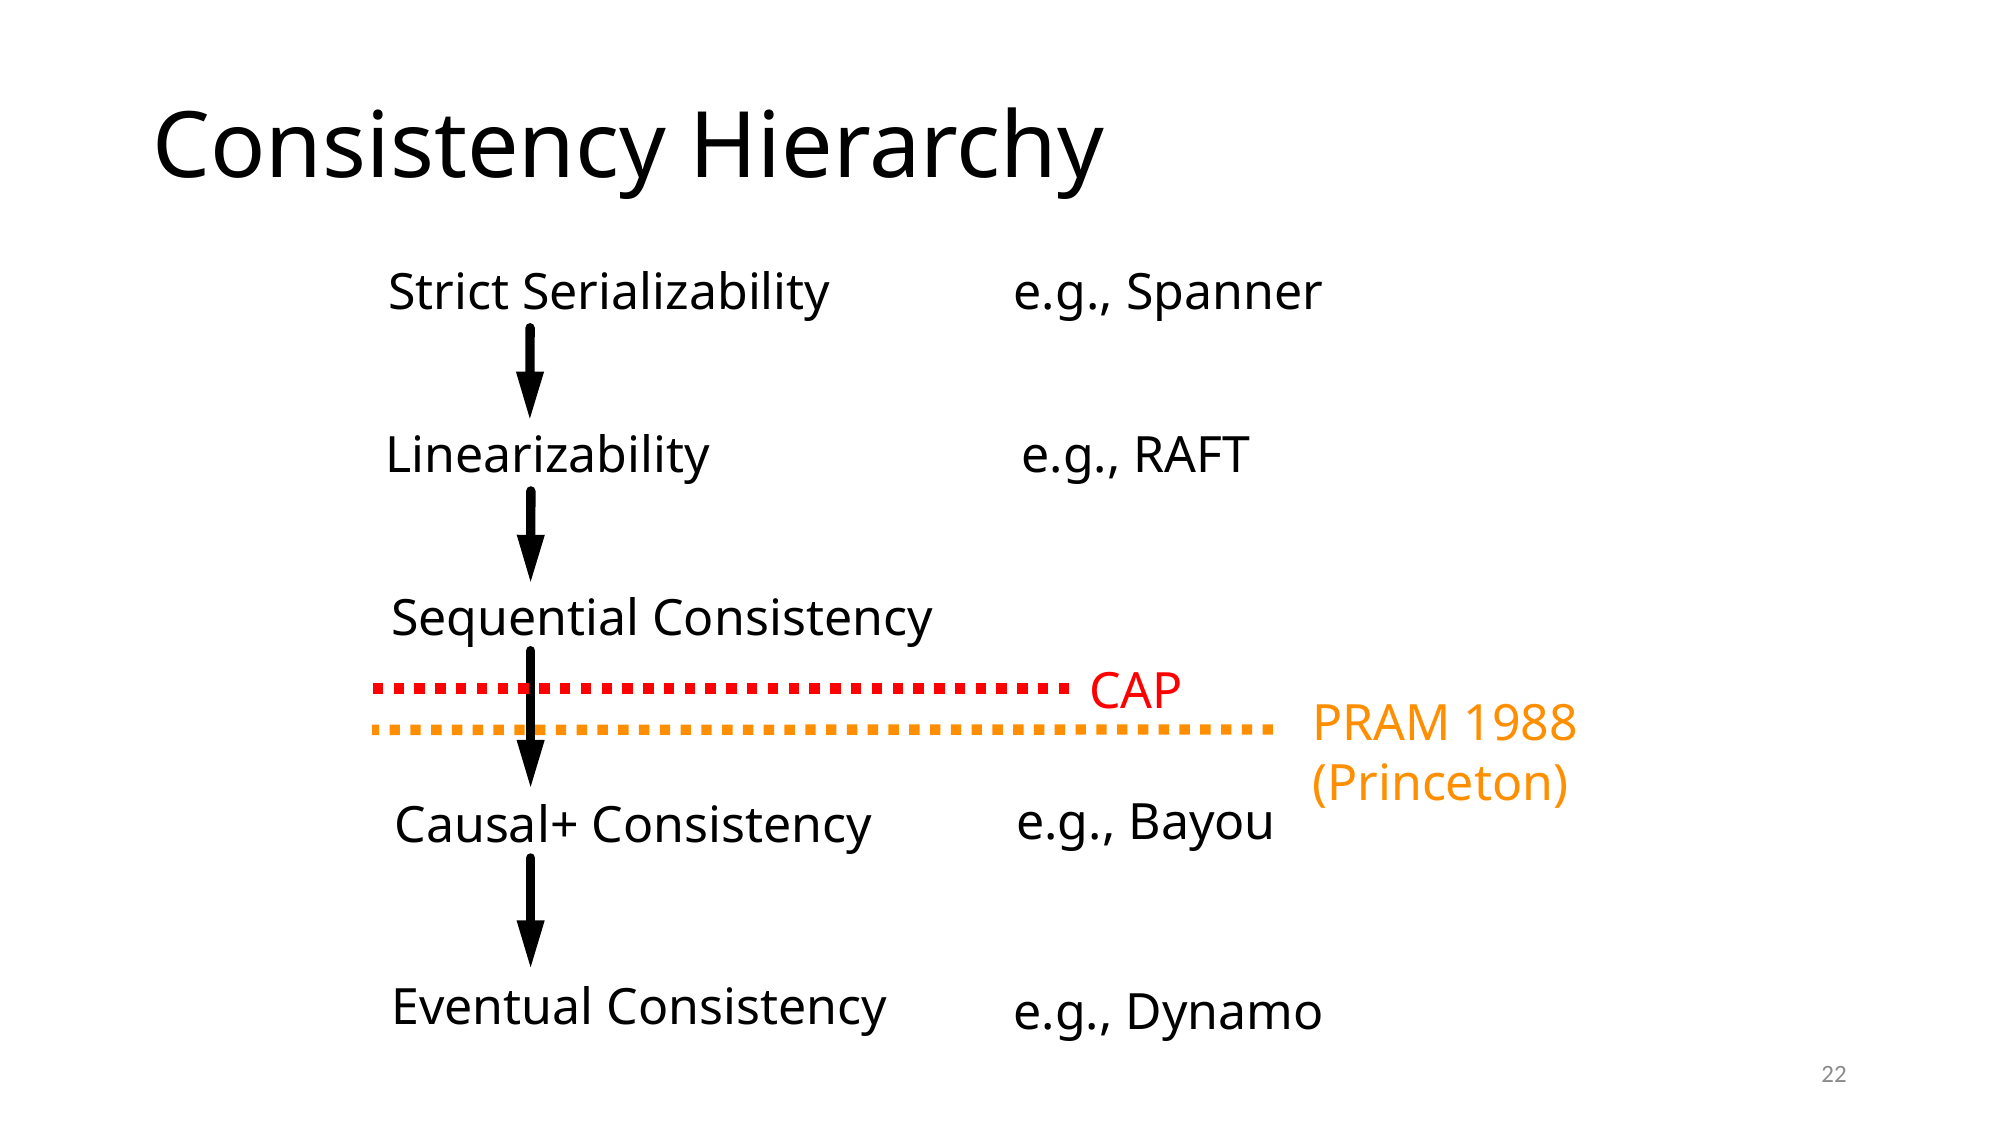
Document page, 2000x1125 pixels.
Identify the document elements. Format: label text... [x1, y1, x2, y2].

text_box e.g., RAFT [1006, 415, 1266, 490]
text_box Causal+ Consistency [379, 785, 888, 861]
text_box CAP [1074, 650, 1199, 726]
text_box e.g., Dynamo [998, 972, 1339, 1047]
text_box Strict Serializability [373, 251, 846, 327]
text_box e.g., Bayou [1001, 782, 1291, 857]
text_box PRAM 1988 (Princeton) [1297, 683, 1593, 818]
text_box Linearizability [370, 415, 726, 490]
text_box Eventual Consistency [376, 967, 903, 1043]
title Consistency Hierarchy [137, 39, 1862, 257]
text_box e.g., Spanner [998, 251, 1339, 327]
text_box Sequential Consistency [376, 578, 949, 654]
slide_number 22 [1412, 1042, 1862, 1103]
